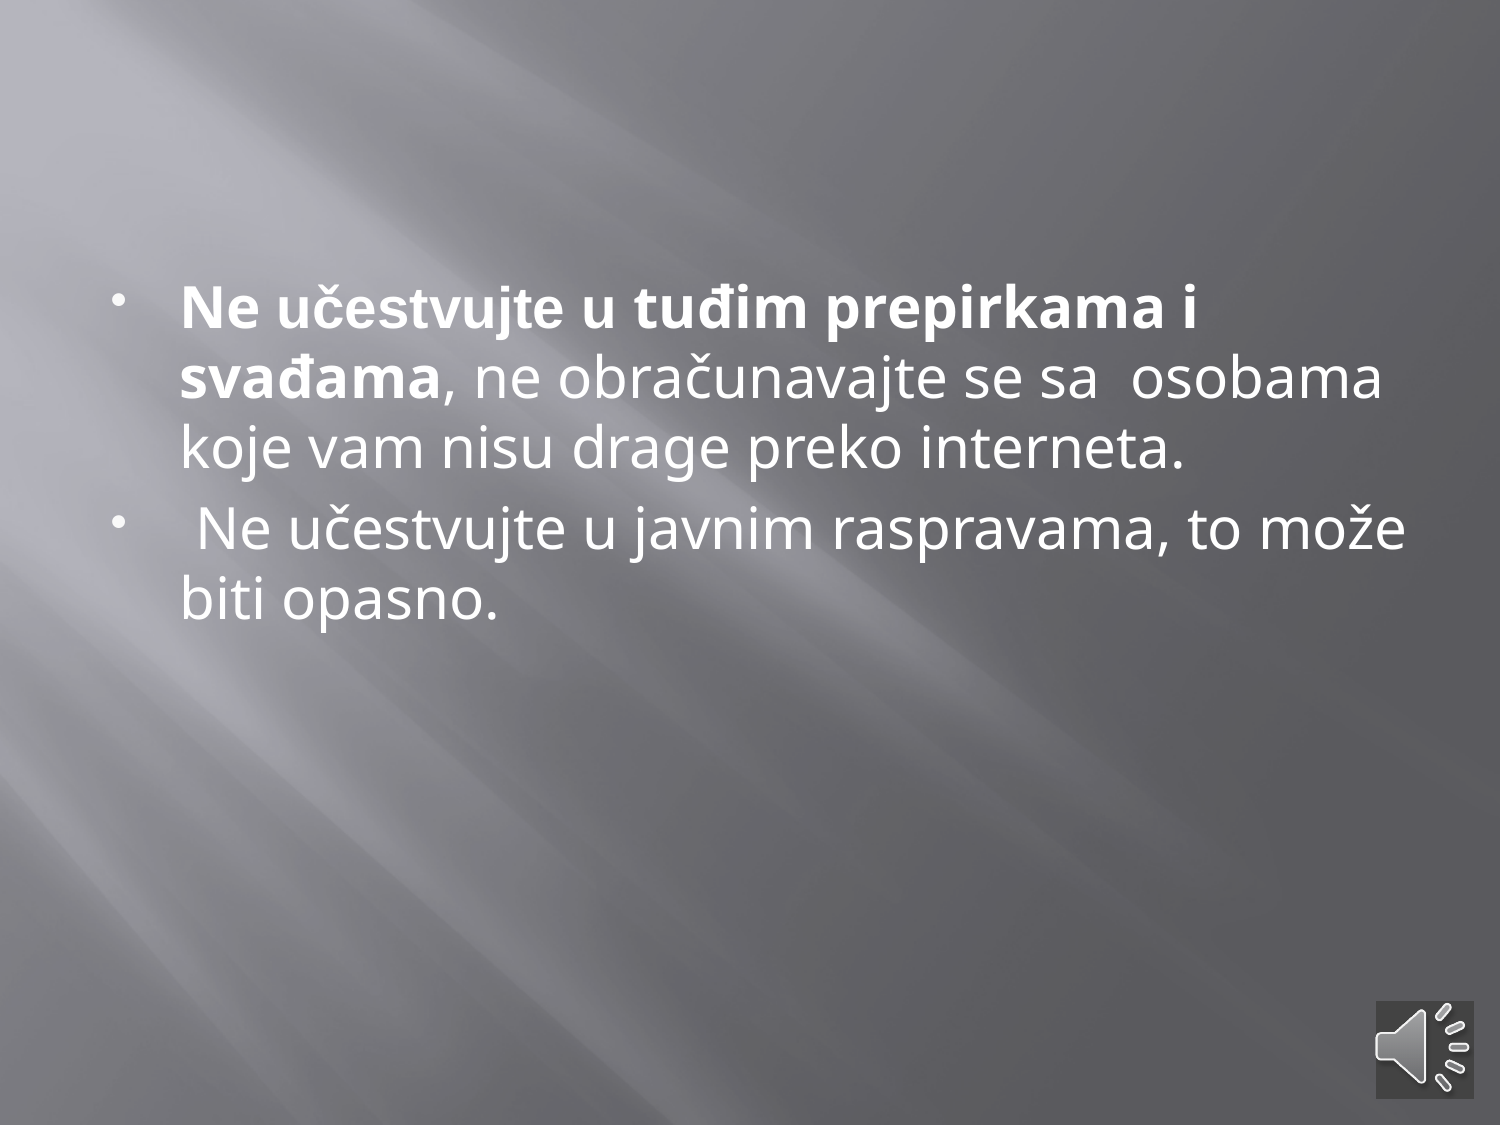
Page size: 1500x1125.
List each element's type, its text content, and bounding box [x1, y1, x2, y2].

list Ne učestvujte u tuđim prepirkama i svađama, ne obračunavajte se sa osobama koje vam nisu drage preko interneta. Ne učestvujte u javnim raspravama, to može biti opasno. [75, 262, 1425, 1035]
picture [1374, 999, 1476, 1101]
slide_number 7 [1299, 1052, 1384, 1113]
